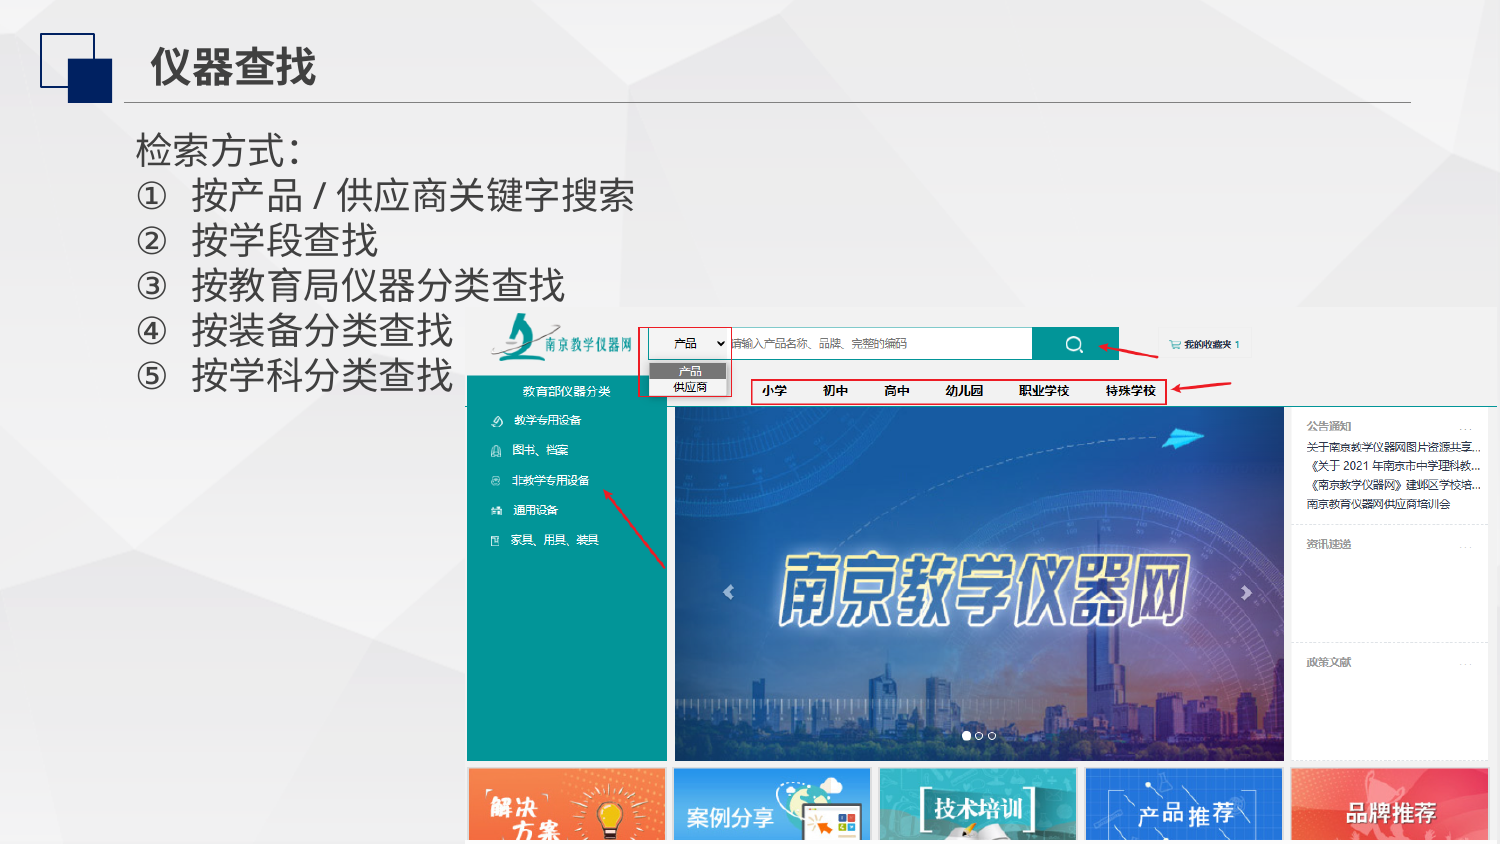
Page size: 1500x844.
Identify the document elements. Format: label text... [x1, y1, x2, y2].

picture [0, 0, 1500, 844]
text_box 检索方式： 按产品/供应商关键字搜索 按学段查找 按教育局仪器分类查找 按装备分类查找 按学科分类查找 [123, 121, 880, 403]
text_box 仪器查找 [135, 33, 333, 99]
